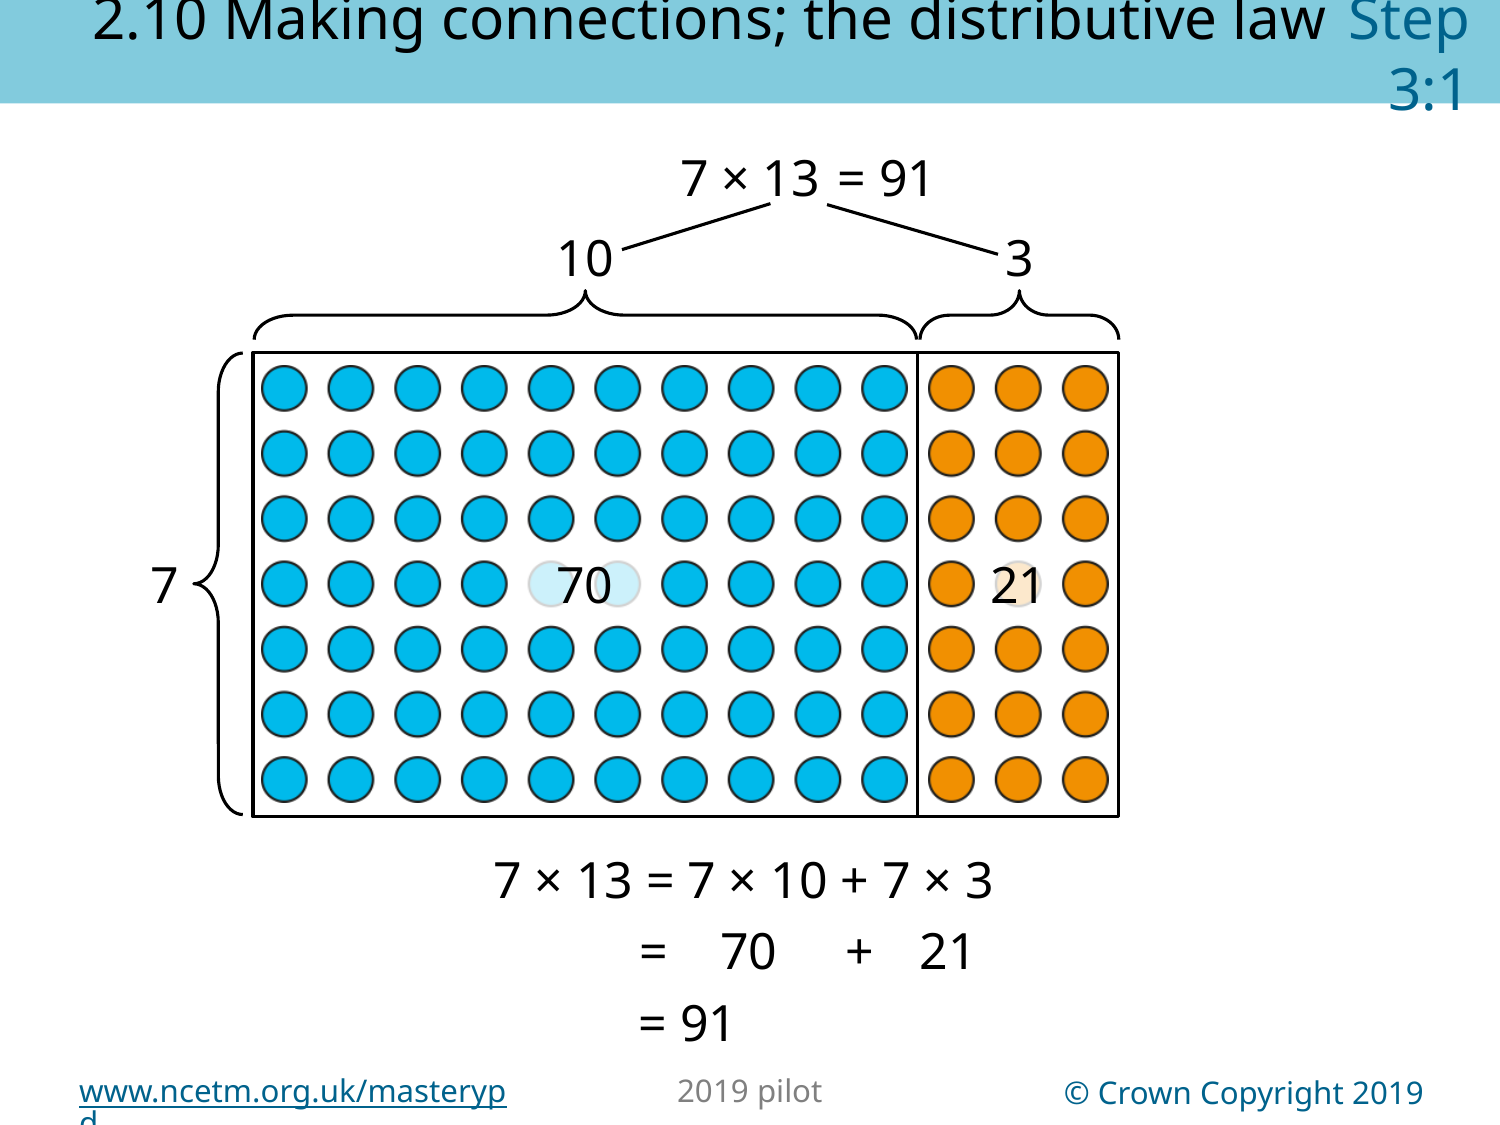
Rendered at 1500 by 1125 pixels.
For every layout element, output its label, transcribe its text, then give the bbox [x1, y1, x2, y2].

text_box = 91 [623, 998, 753, 1059]
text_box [621, 203, 771, 250]
text_box = 91 [822, 139, 952, 207]
text_box 10 [541, 218, 629, 294]
text_box 7 [135, 545, 195, 621]
list 2.10 Making connections; the distributive law Step 3:1 [0, 0, 1500, 104]
text_box 7 × 13 [664, 139, 822, 215]
text_box [920, 290, 1119, 340]
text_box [826, 204, 999, 255]
text_box [254, 290, 917, 340]
text_box [193, 353, 243, 815]
text_box 3 [990, 218, 1049, 294]
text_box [620, 912, 991, 989]
text_box 7 × 13 = 7 × 10 + 7 × 3 [478, 841, 1022, 917]
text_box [252, 352, 1119, 818]
